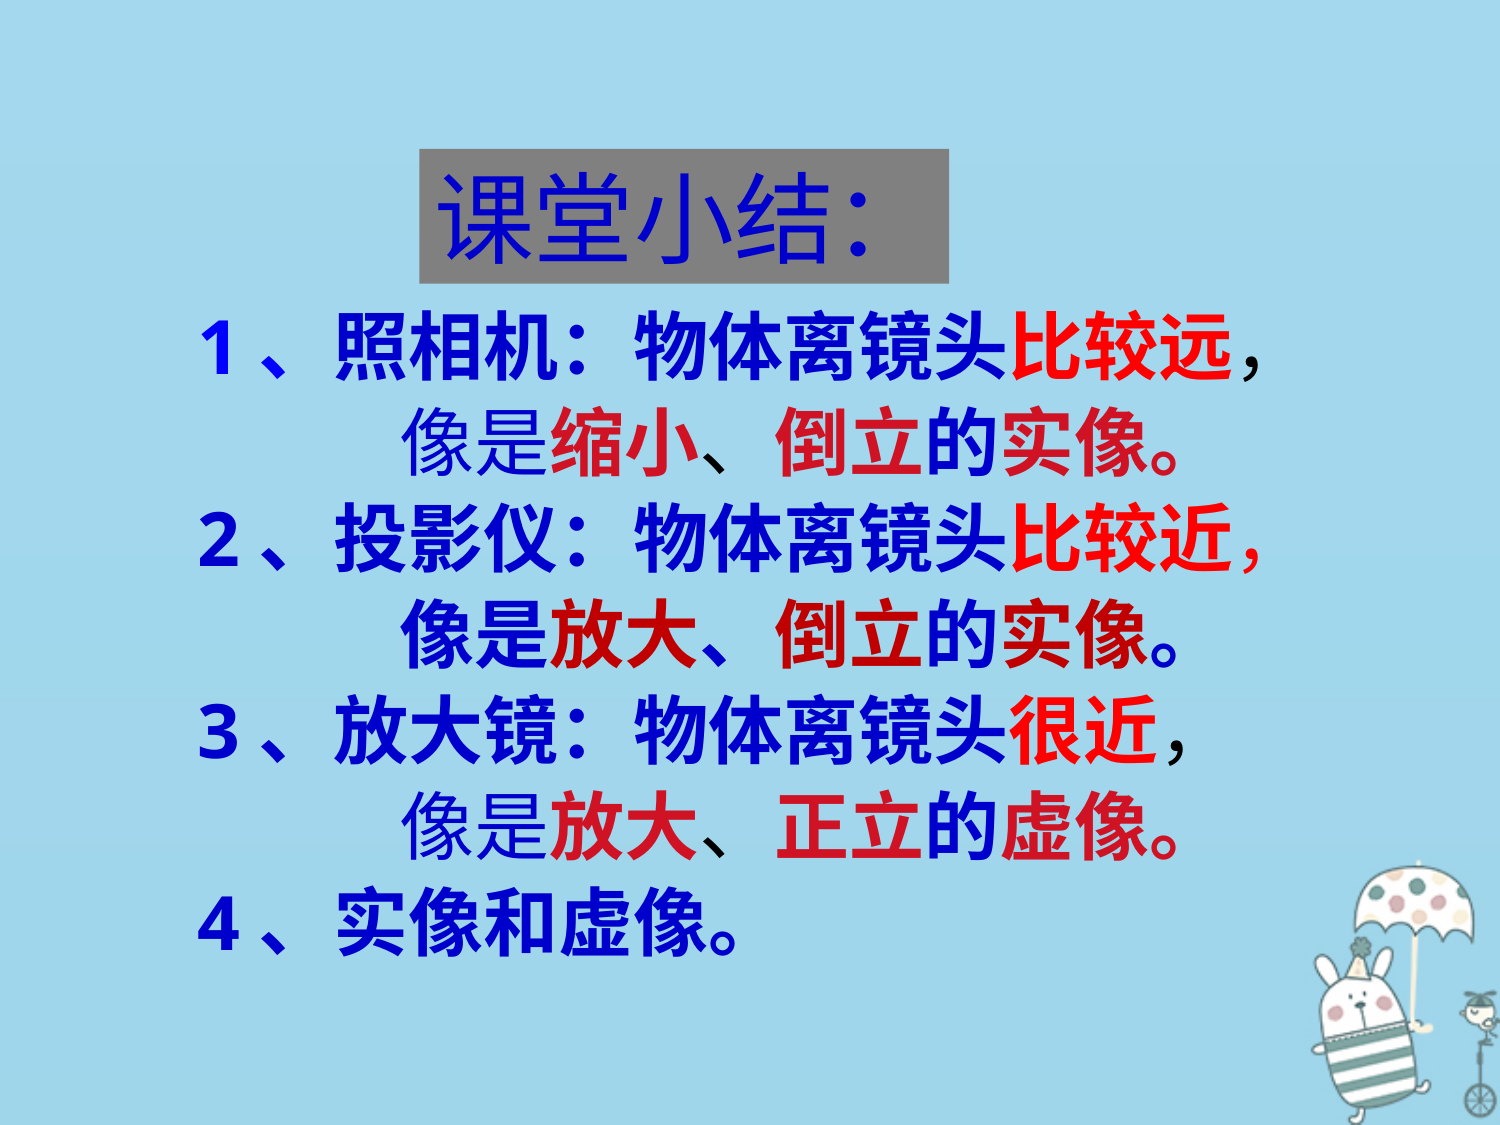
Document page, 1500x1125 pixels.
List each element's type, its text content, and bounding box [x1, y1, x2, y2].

picture [0, 0, 1500, 1125]
text_box 课堂小结： [419, 148, 950, 284]
text_box 1、照相机：物体离镜头比较远， 像是缩小、倒立的实像。 2、投影仪：物体离镜头比较近， 像是放大、倒立的实像。 3、放大镜：物体离镜头很近， 像是放大、正立的虚像。 4、实像和虚像。 [182, 302, 1459, 1012]
